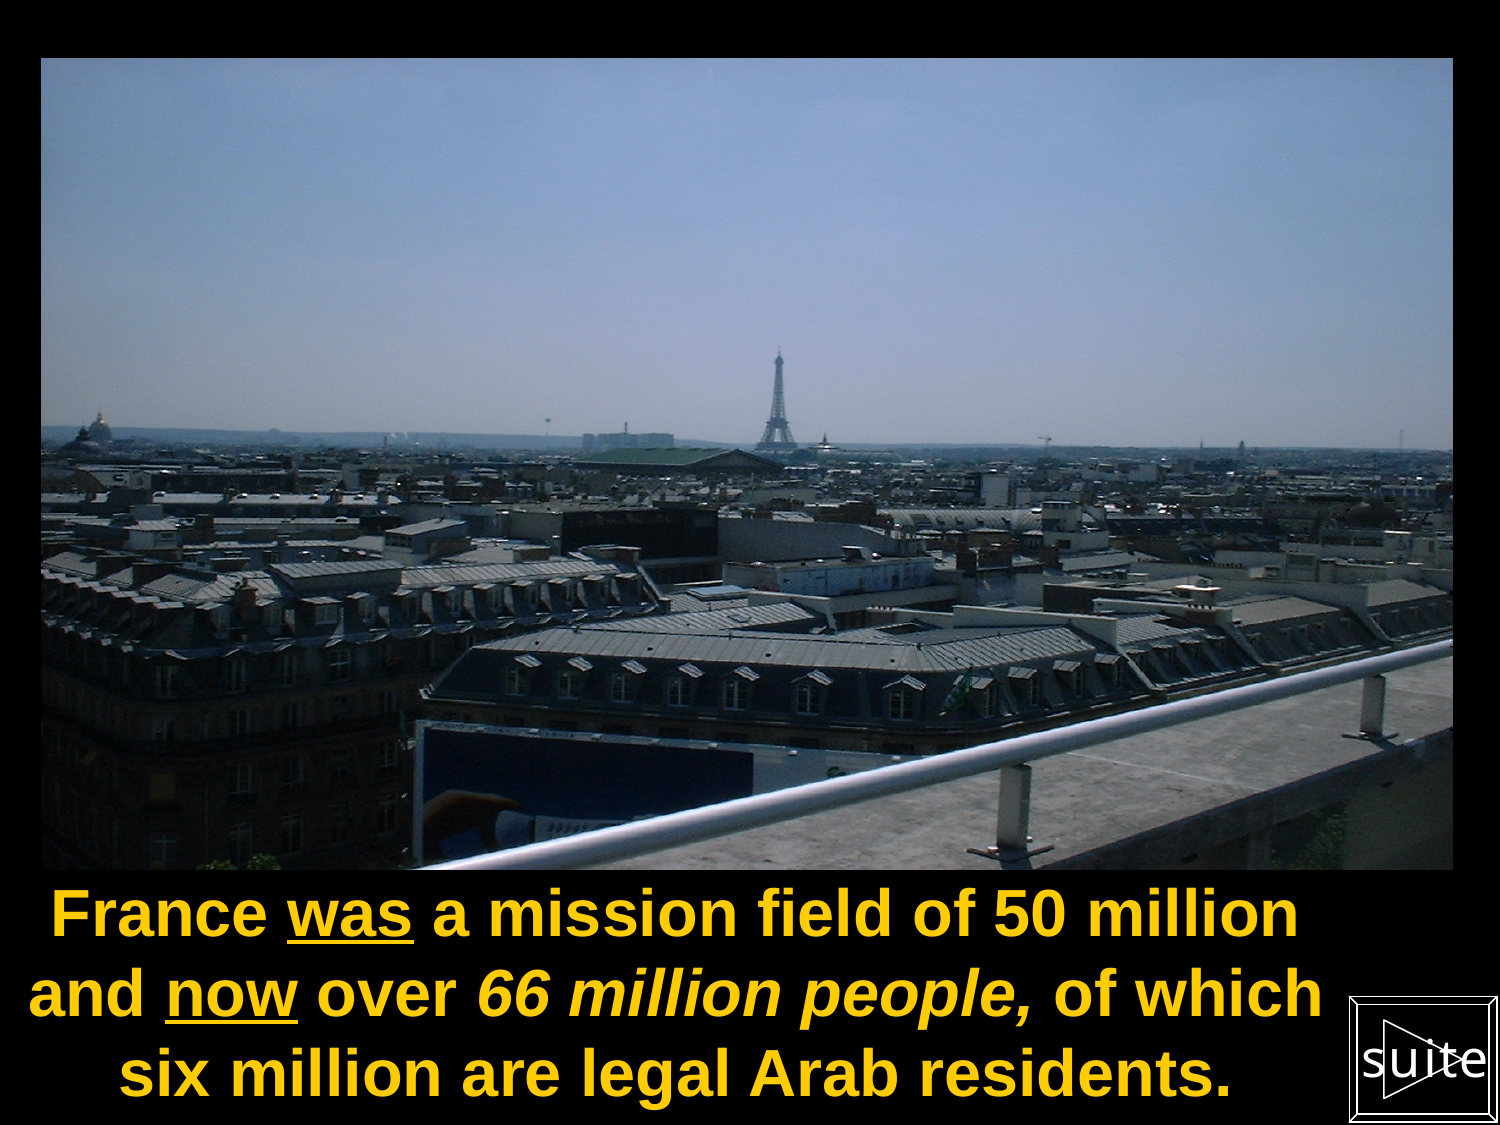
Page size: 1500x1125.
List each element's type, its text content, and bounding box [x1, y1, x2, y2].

list France was a mission field of 50 million and now over 66 million people, of which six million are legal Arab residents. [0, 869, 1353, 1125]
picture [41, 58, 1453, 870]
